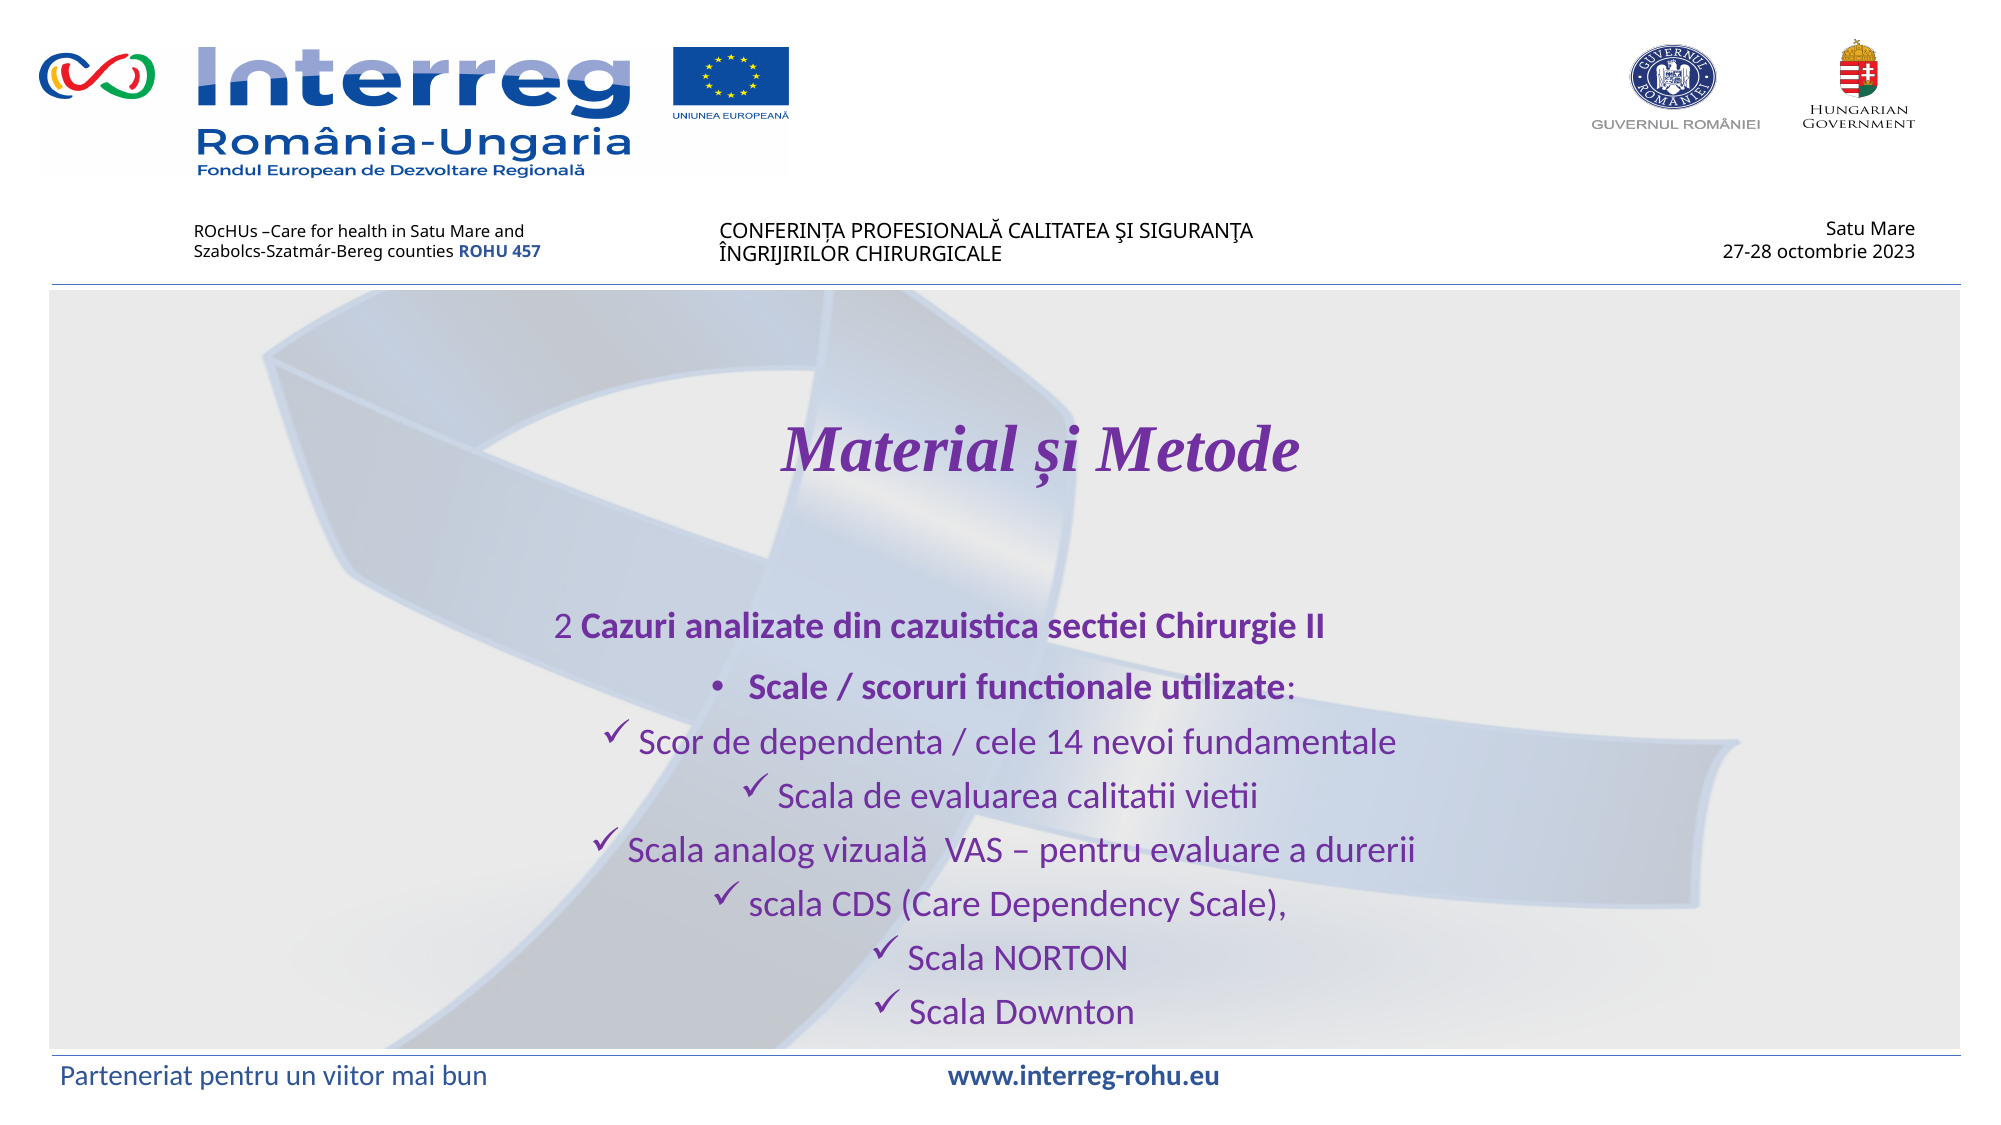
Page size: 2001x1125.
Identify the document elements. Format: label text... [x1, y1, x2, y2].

text_box Material și Metode [366, 343, 1717, 406]
picture [39, 47, 789, 178]
text_box 2 Cazuri analizate din cazuistica sectiei Chirurgie II Scale / scoruri functionale utilizate: Scor de dependenta / cele 14 nevoi fundamentale Scala de evaluarea calitatii vietii Scala analog vizuală VAS – pentru evaluare a durerii scala CDS (Care Dependency Scale), Scala NORTON Scala Downton [291, 532, 1717, 1044]
picture [49, 290, 1960, 1049]
footer Parteneriat pentru un viitor mai bun www.interreg-rohu.eu [45, 1043, 1955, 1104]
picture [1592, 39, 1915, 129]
